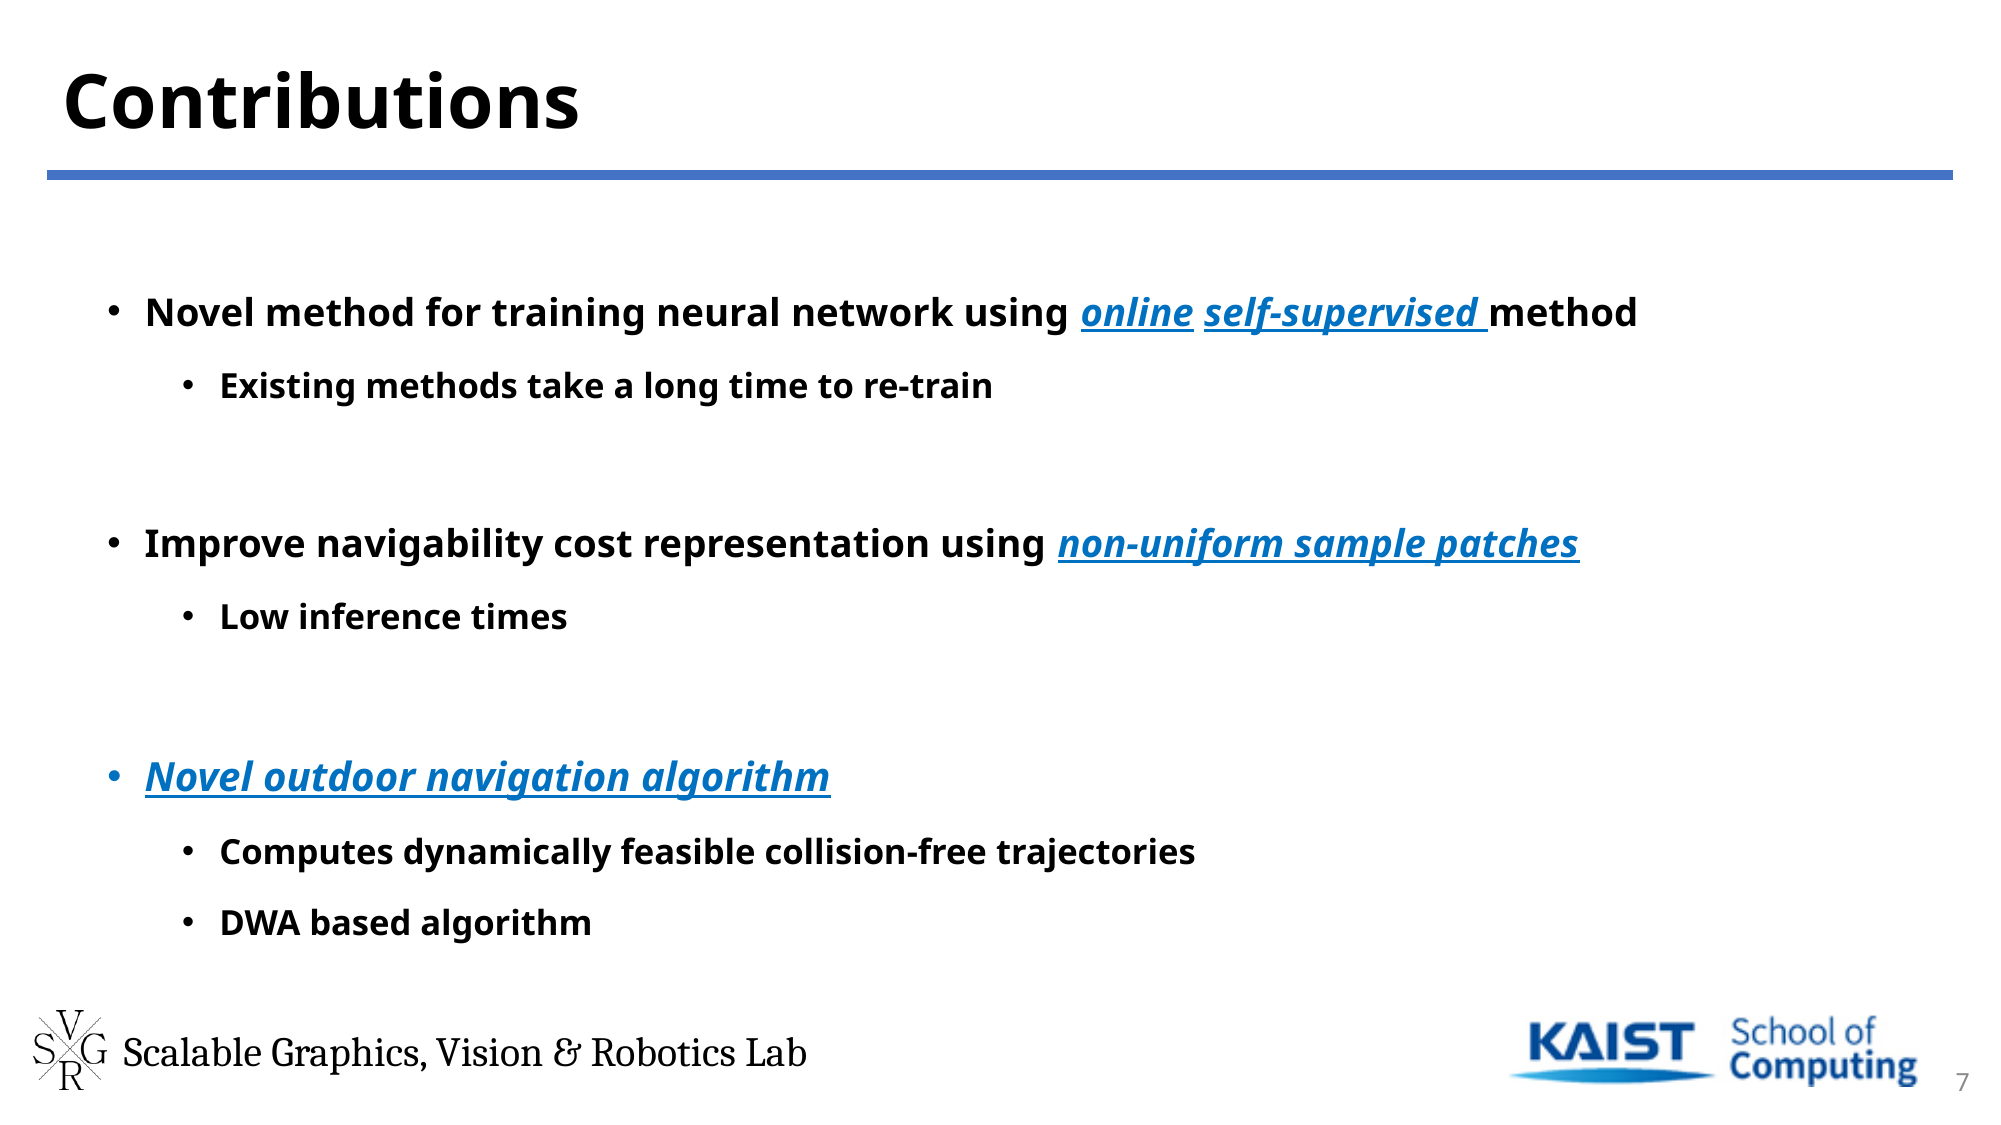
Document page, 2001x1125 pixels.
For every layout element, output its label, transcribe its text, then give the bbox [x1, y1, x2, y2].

picture [1507, 1010, 1920, 1087]
text_box Novel method for training neural network using online self-supervised method Existing methods take a long time to re-train Improve navigability cost representation using non-uniform sample patches Low inference times Novel outdoor navigation algorithm Computes dynamically feasible collision-free trajectories DWA based algorithm [92, 257, 1920, 954]
text_box [47, 170, 1953, 180]
text_box Contributions [47, 37, 1952, 170]
slide_number 7 [1534, 1053, 1985, 1114]
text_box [33, 1010, 908, 1090]
